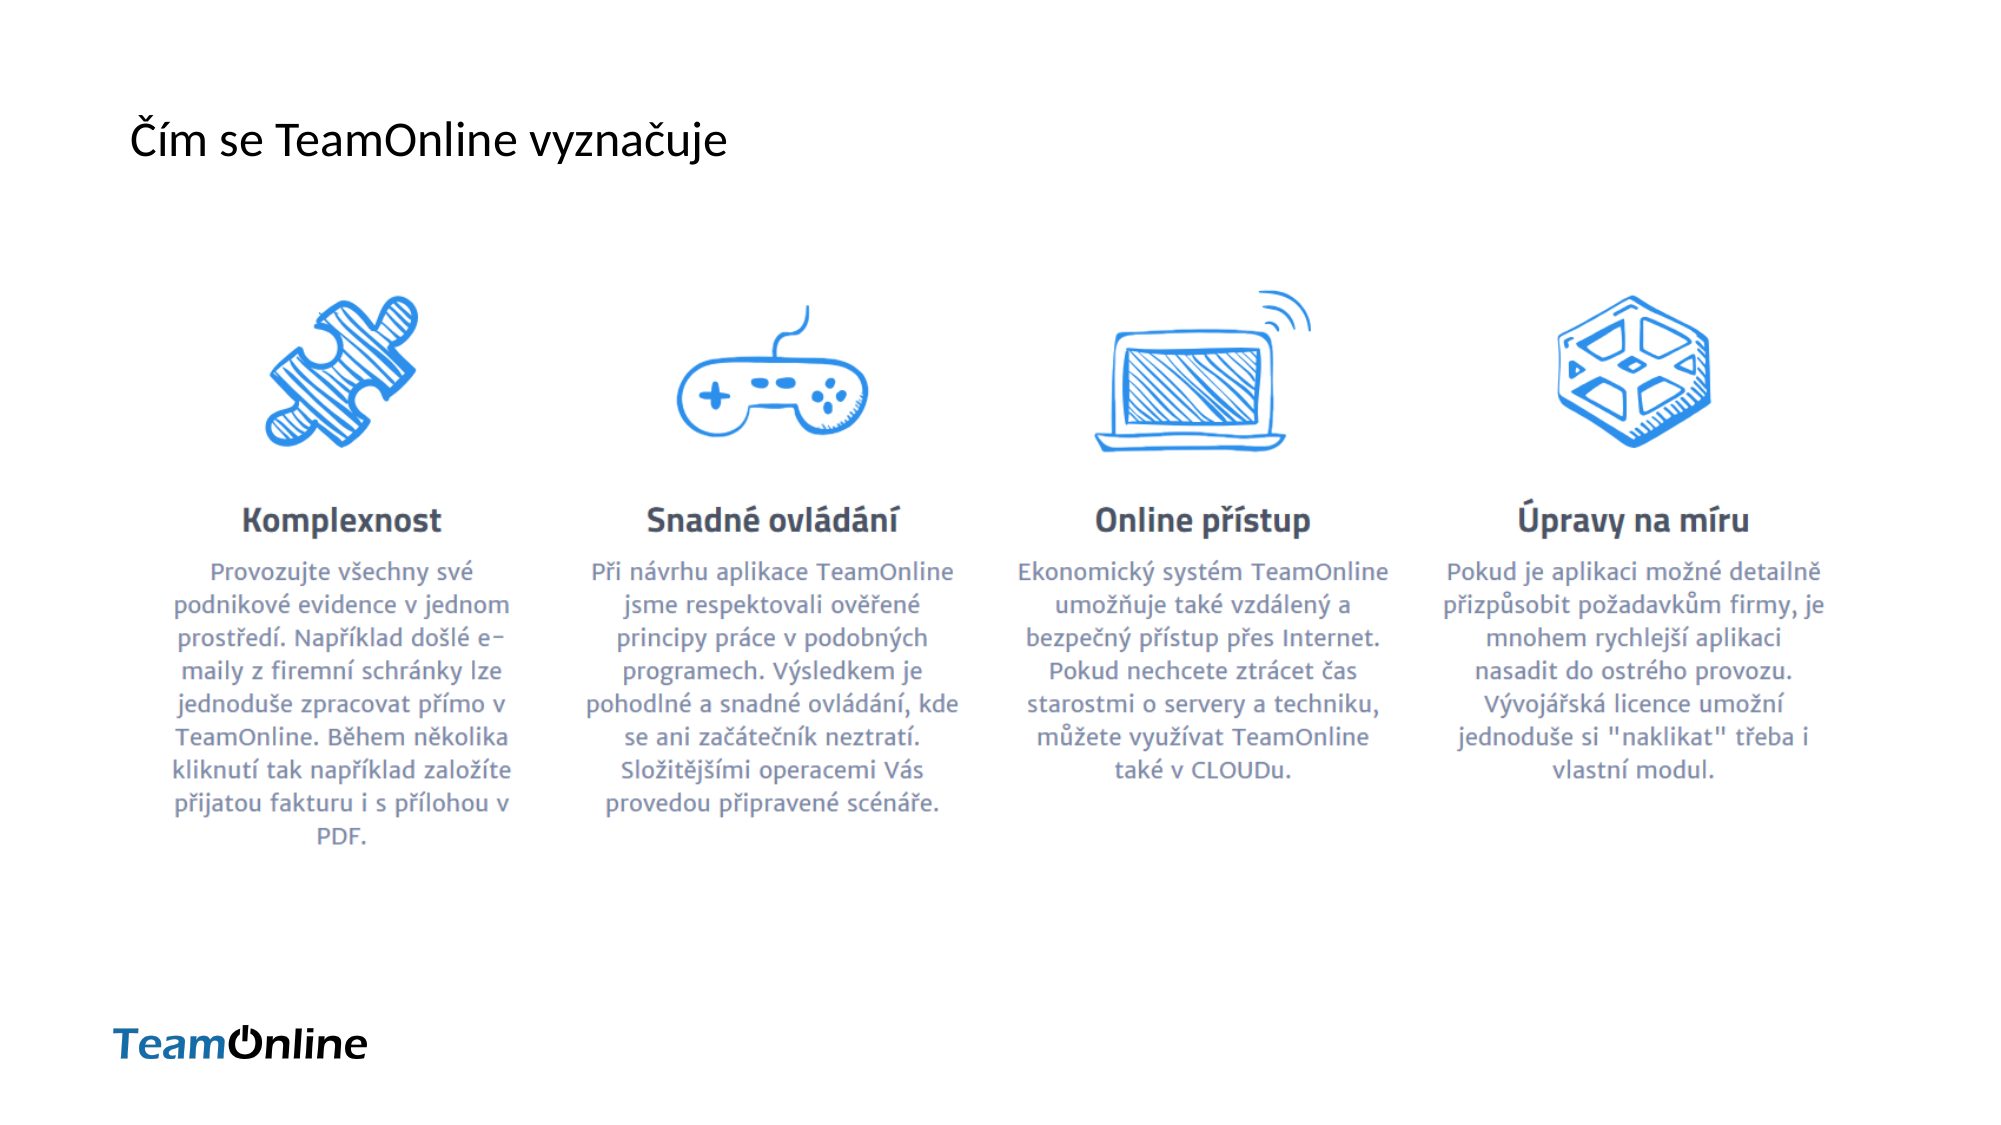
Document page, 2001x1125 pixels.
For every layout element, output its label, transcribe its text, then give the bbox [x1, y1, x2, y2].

text_box Čím se TeamOnline vyznačuje [115, 99, 745, 174]
picture [146, 258, 1854, 867]
picture [112, 1025, 367, 1059]
